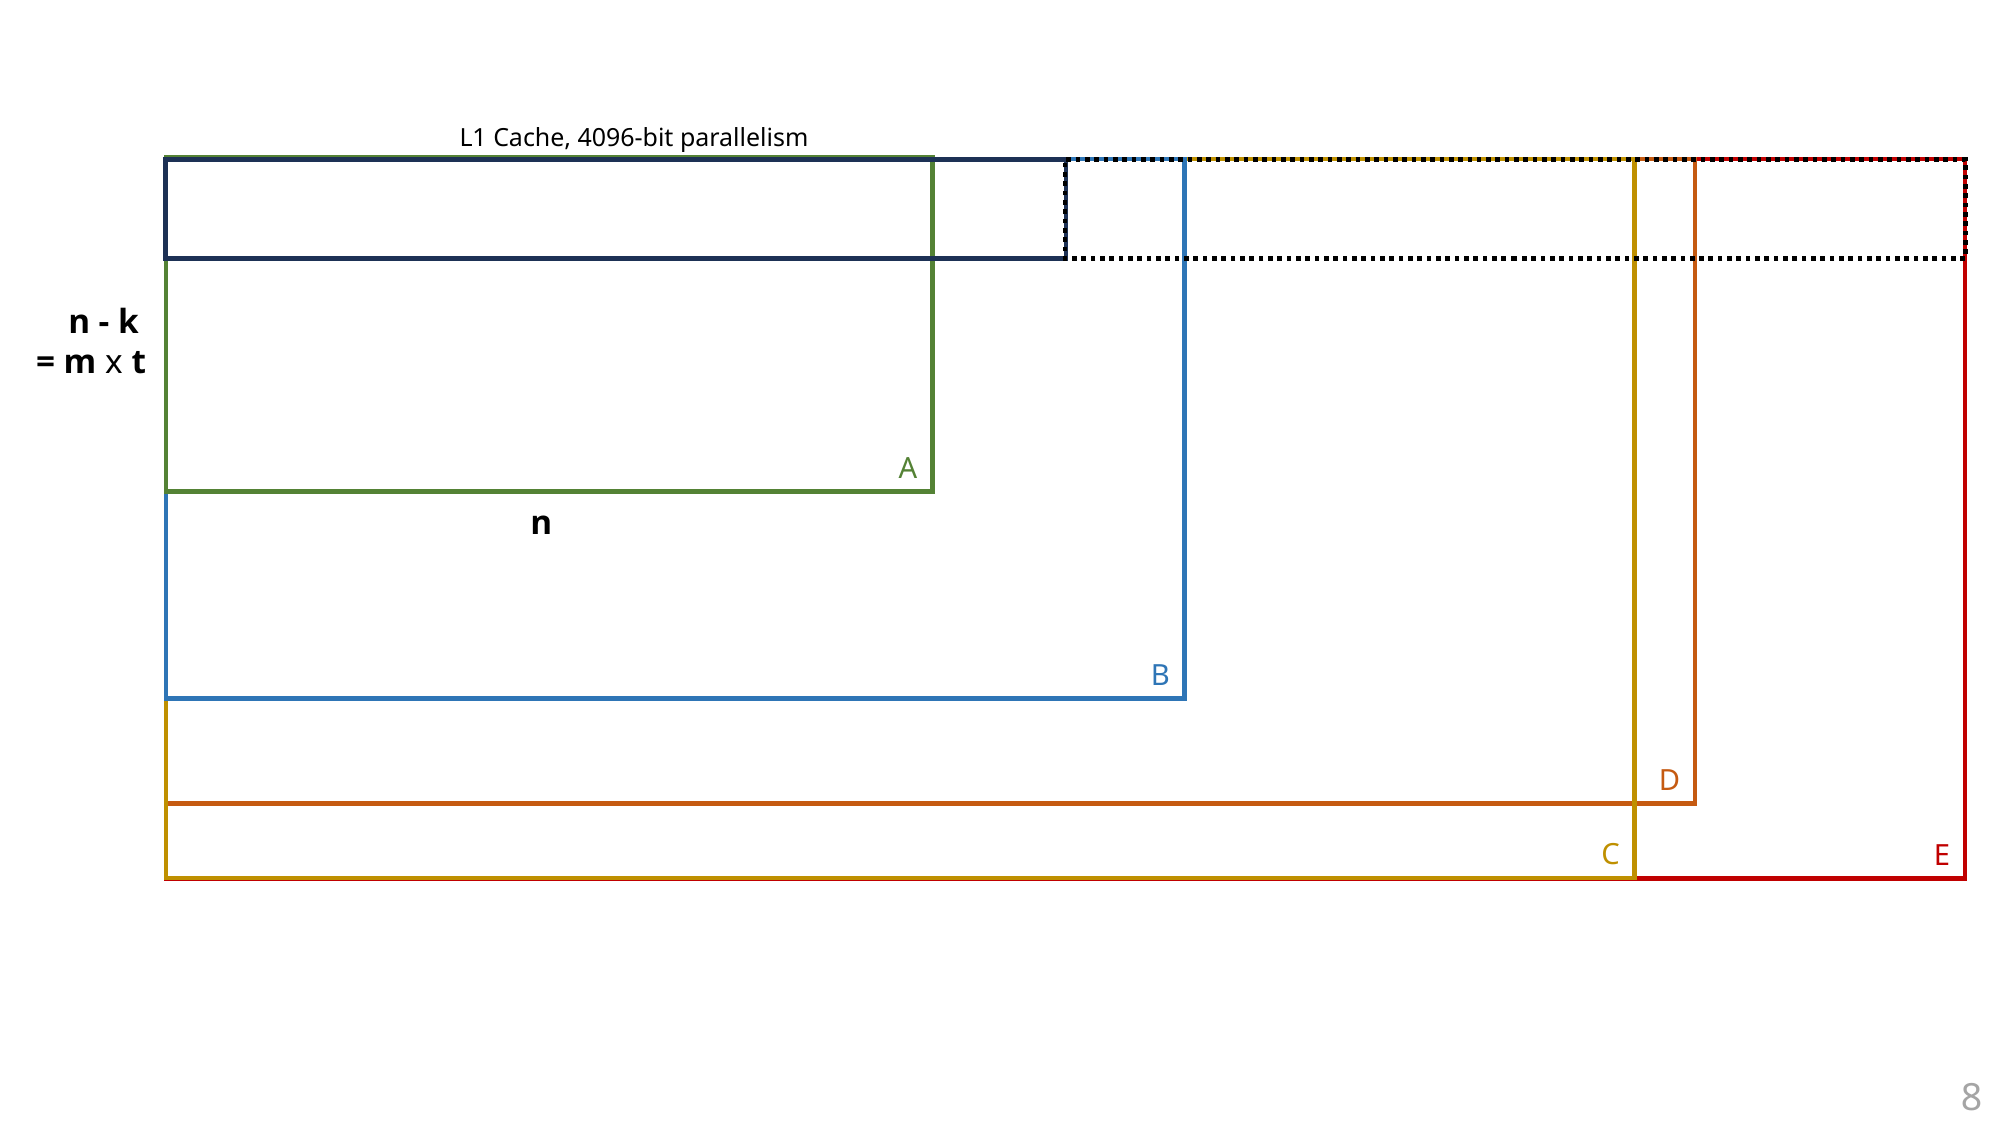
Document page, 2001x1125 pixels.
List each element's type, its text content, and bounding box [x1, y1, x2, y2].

text_box 8 [1945, 1065, 2000, 1125]
text_box _ n - k = m x t [21, 292, 181, 388]
text_box B [165, 259, 1186, 700]
text_box L1 Cache, 4096-bit parallelism [444, 113, 853, 159]
text_box [1064, 158, 1966, 260]
text_box C [165, 259, 1636, 879]
text_box E [165, 259, 1966, 880]
text_box [165, 158, 1067, 260]
text_box _n [500, 494, 582, 550]
text_box D [1636, 259, 1696, 805]
text_box A [165, 260, 933, 493]
